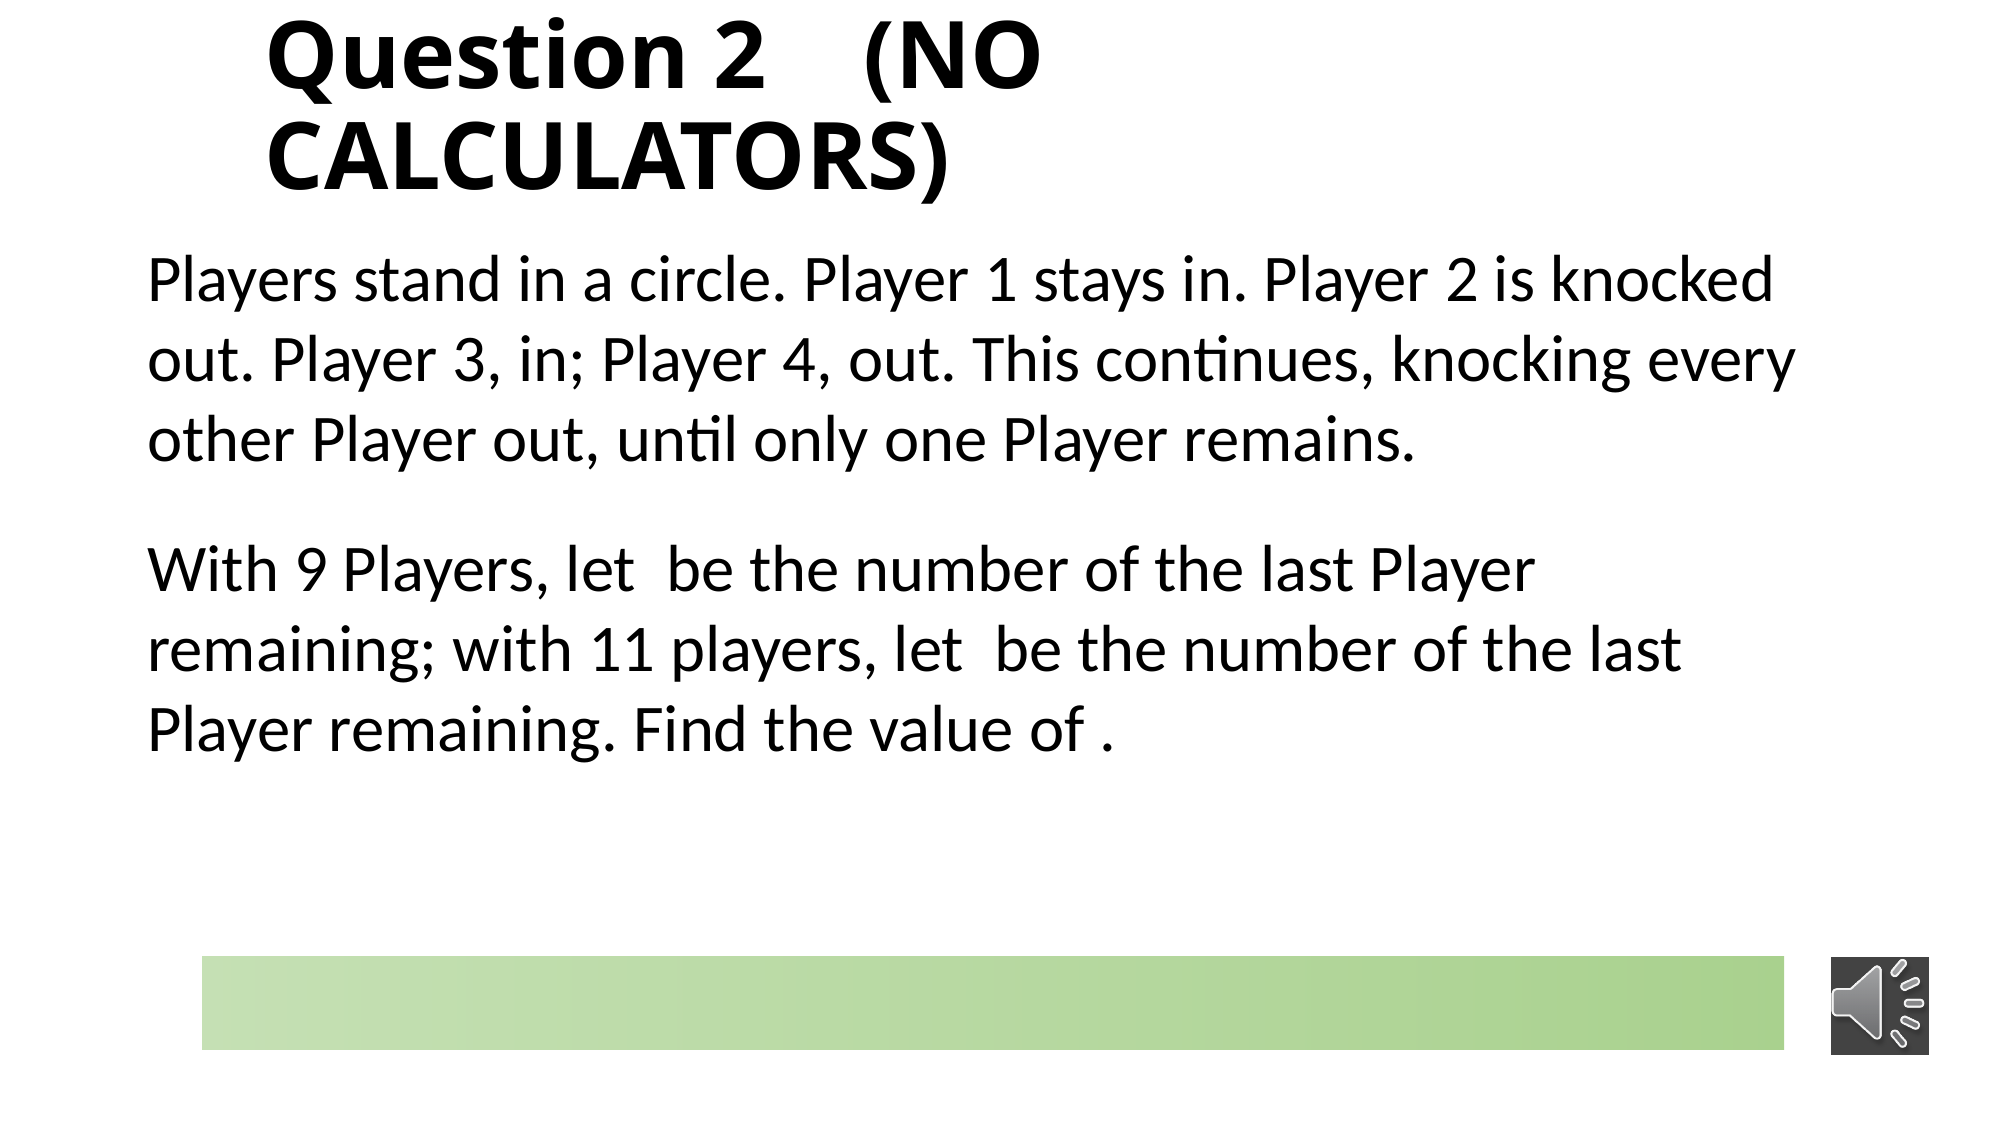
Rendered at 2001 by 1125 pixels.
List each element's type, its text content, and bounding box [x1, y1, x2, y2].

title Question 2 (NO CALCULATORS) [249, 0, 1750, 218]
text_box [202, 956, 1785, 1050]
picture [1830, 956, 1931, 1056]
